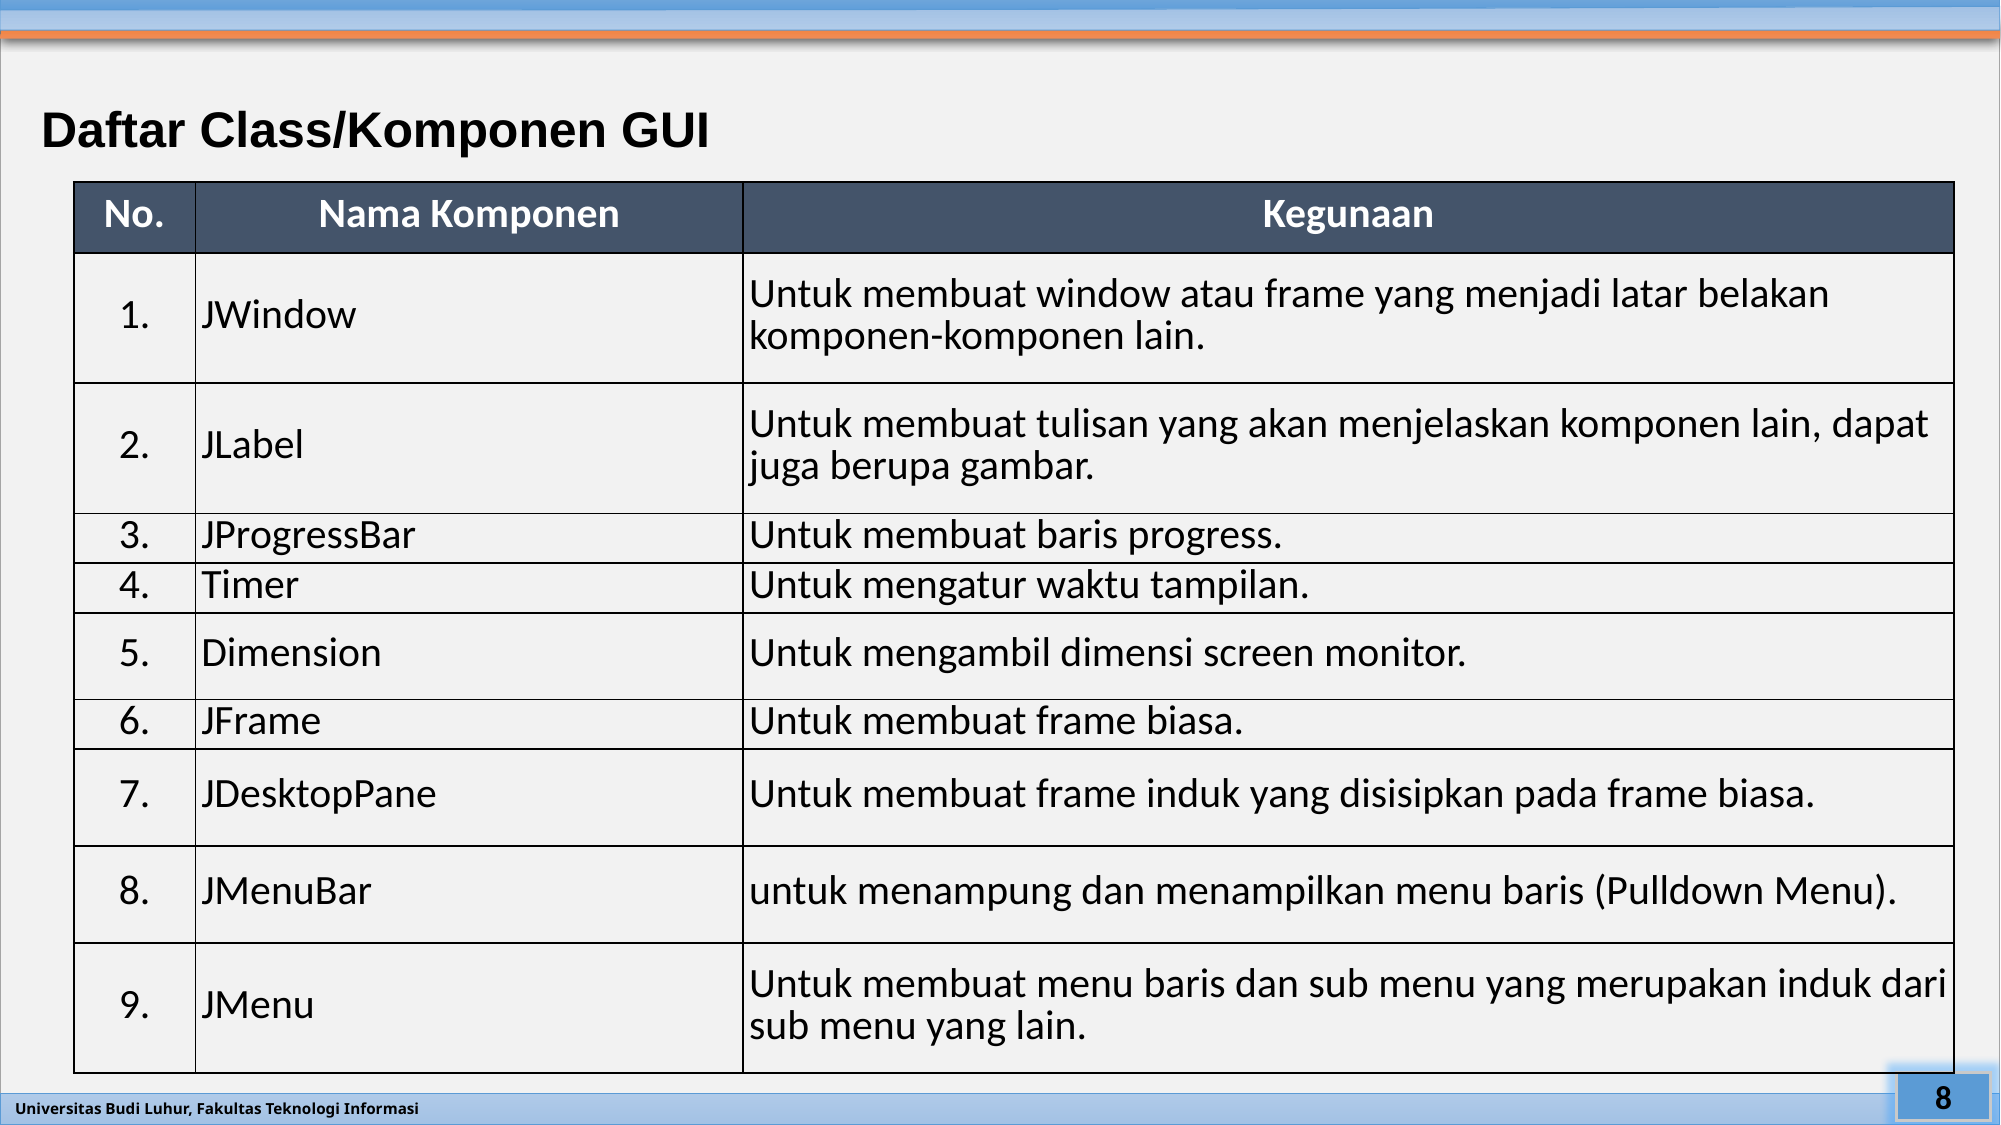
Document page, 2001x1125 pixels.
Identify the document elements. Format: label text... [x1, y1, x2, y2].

table_cell 3. [75, 514, 195, 562]
table_header Nama Komponen [196, 183, 742, 252]
table_cell JMenu [196, 944, 742, 1072]
table_cell Untuk membuat frame biasa. [744, 700, 1953, 748]
table_cell Dimension [196, 614, 742, 699]
table_cell 9. [75, 944, 195, 1072]
table_cell 2. [75, 384, 195, 513]
table_cell Untuk membuat tulisan yang akan menjelaskan komponen lain, dapat juga berupa gambar. [744, 384, 1953, 513]
table_cell JDesktopPane [196, 750, 742, 845]
table_header No. [75, 183, 195, 252]
table_cell 7. [75, 750, 195, 845]
table_cell JProgressBar [196, 514, 742, 562]
table_cell 8. [75, 847, 195, 942]
table_cell Untuk mengatur waktu tampilan. [744, 564, 1953, 612]
table_cell Untuk membuat frame induk yang disisipkan pada frame biasa. [744, 750, 1953, 845]
table_cell JWindow [196, 254, 742, 382]
table_cell JFrame [196, 700, 742, 748]
table_cell JMenuBar [196, 847, 742, 942]
table_cell Untuk mengambil dimensi screen monitor. [744, 614, 1953, 699]
table_cell 5. [75, 614, 195, 699]
table_cell untuk menampung dan menampilkan menu baris (Pulldown Menu). [744, 847, 1953, 942]
table_cell Timer [196, 564, 742, 612]
table_cell 4. [75, 564, 195, 612]
title Daftar Class/Komponen GUI [26, 79, 1955, 183]
table_cell Untuk membuat baris progress. [744, 514, 1953, 562]
table_cell 1. [75, 254, 195, 382]
table_cell Untuk membuat window atau frame yang menjadi latar belakan komponen-komponen lain. [744, 254, 1953, 382]
table_header Kegunaan [744, 183, 1953, 252]
table_cell 6. [75, 700, 195, 748]
table_cell JLabel [196, 384, 742, 513]
table_cell Untuk membuat menu baris dan sub menu yang merupakan induk dari sub menu yang lain. [744, 944, 1953, 1072]
